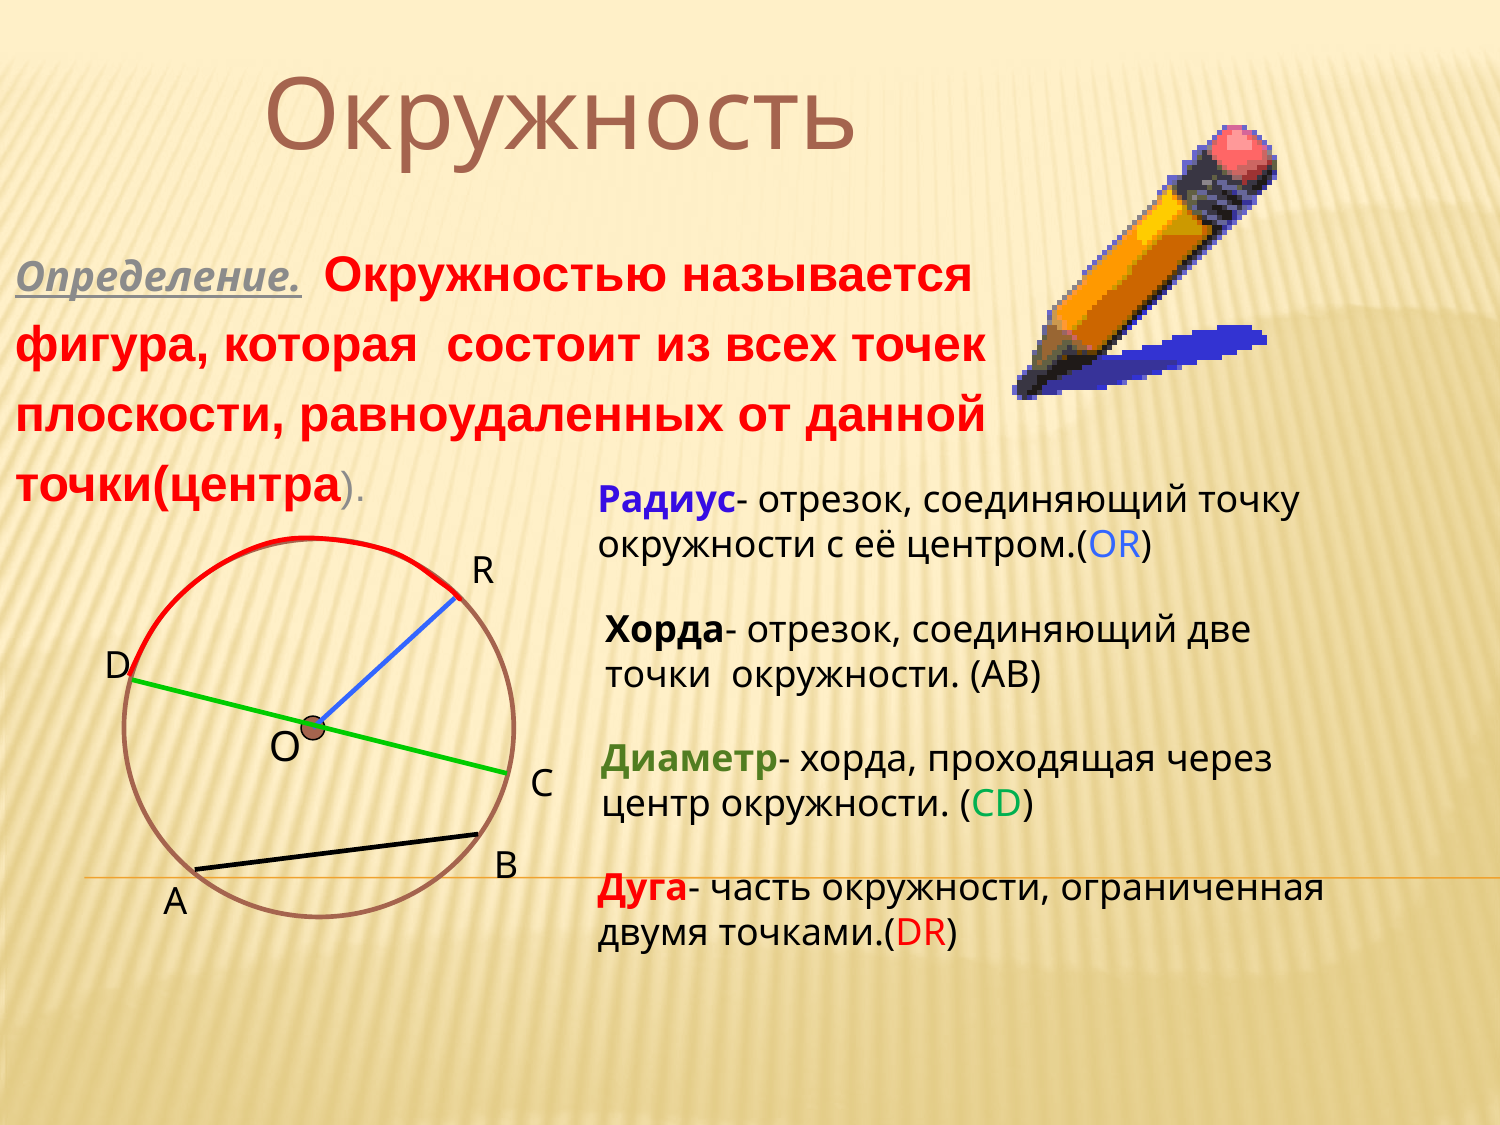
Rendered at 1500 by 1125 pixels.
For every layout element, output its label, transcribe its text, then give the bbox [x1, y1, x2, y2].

text_box О [254, 711, 317, 777]
text_box Диаметр- хорда, проходящая через центр окружности. (CD) [586, 726, 1288, 832]
text_box A [148, 869, 203, 930]
text_box Определение. Окружностью называется фигура, которая состоит из всех точек плоскости, равноудаленных от данной точки(центра). [0, 234, 1395, 1043]
text_box [317, 716, 325, 739]
text_box R [456, 538, 510, 599]
text_box D [89, 633, 147, 693]
text_box [128, 537, 461, 677]
text_box Дуга- часть окружности, ограниченная двумя точками.(DR) [582, 855, 1341, 961]
text_box C [515, 751, 569, 812]
text_box Радиус- отрезок, соединяющий точку окружности с её центром.(OR) [582, 467, 1325, 573]
text_box Хорда- отрезок, соединяющий две точки окружности. (AB) [590, 597, 1277, 703]
picture [997, 30, 1448, 481]
text_box [123, 597, 514, 917]
text_box Окружность [147, 0, 975, 220]
text_box B [479, 834, 534, 894]
